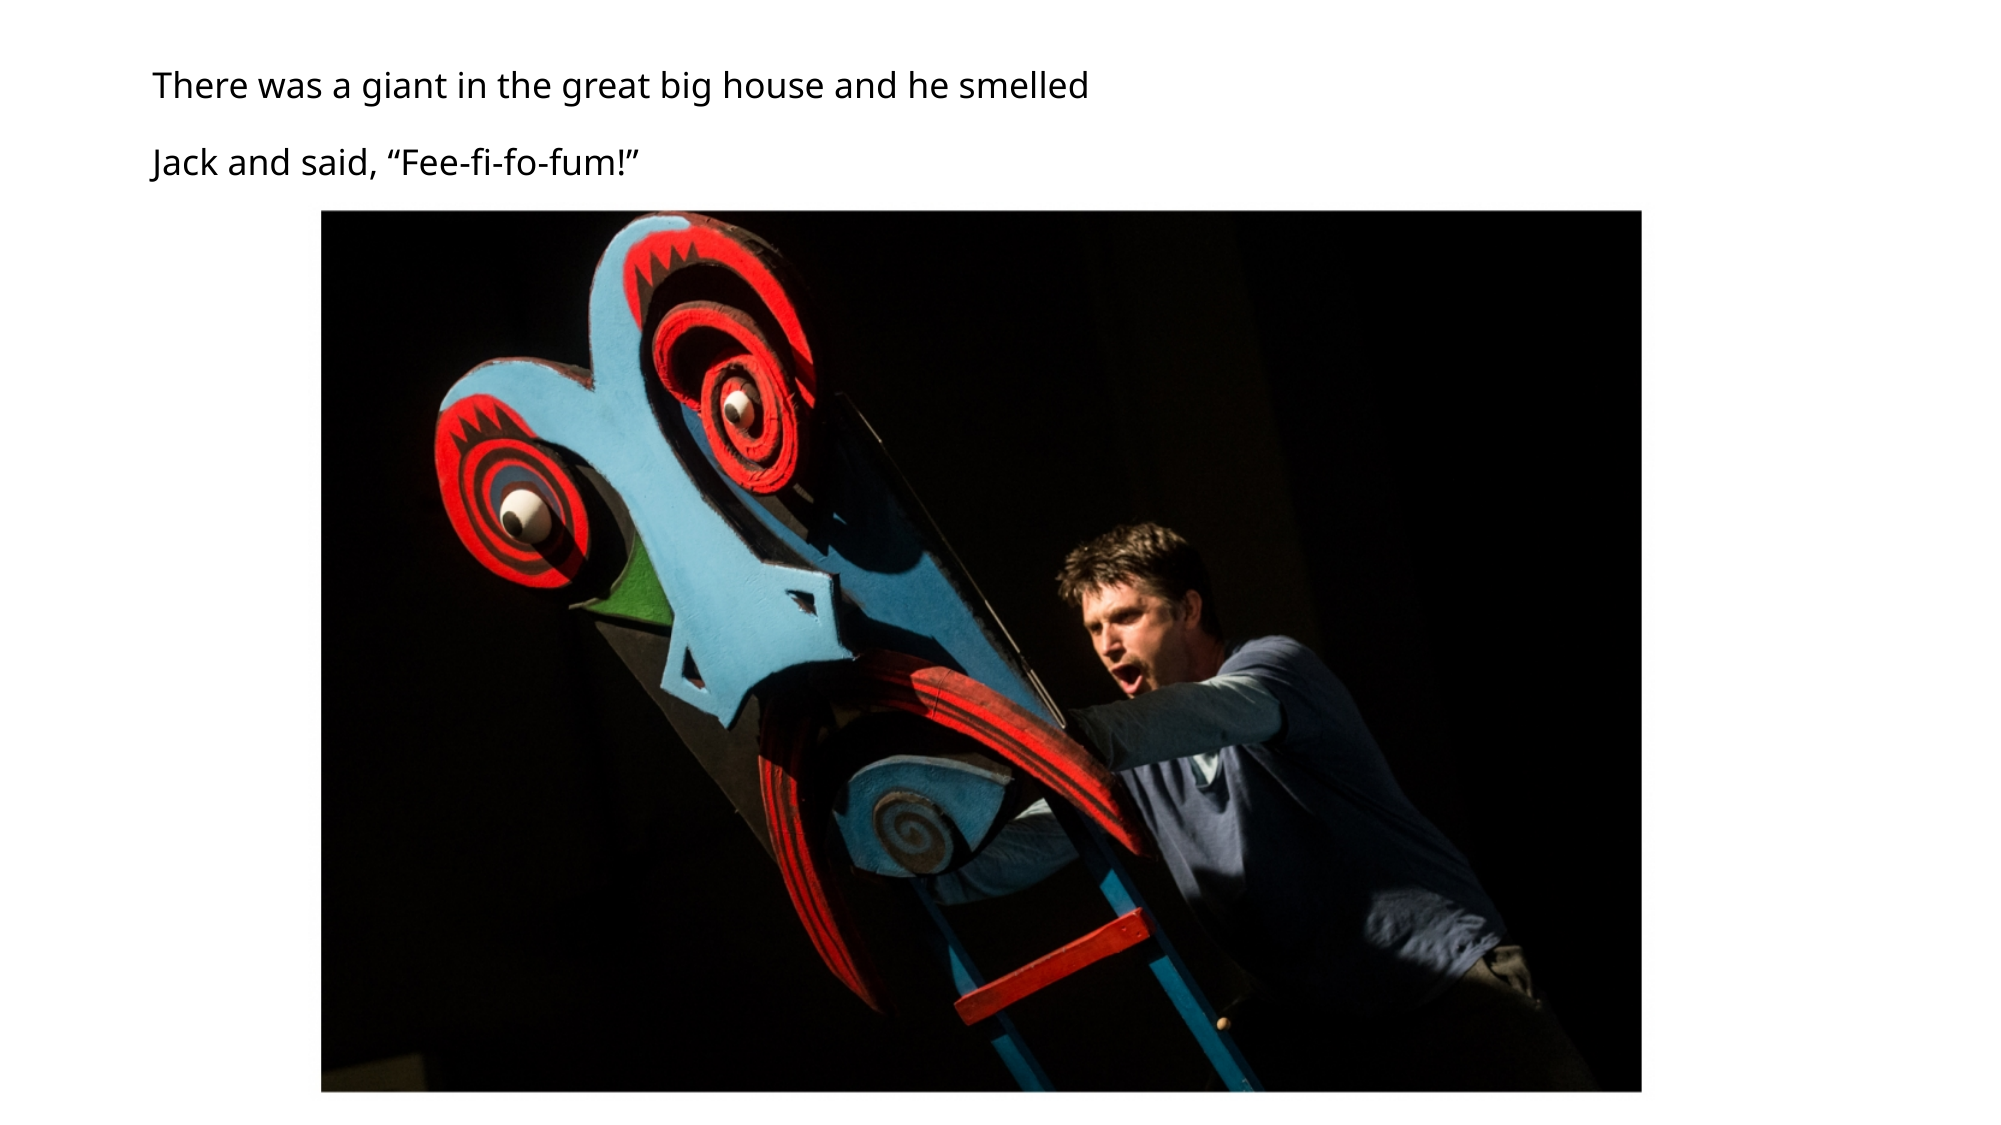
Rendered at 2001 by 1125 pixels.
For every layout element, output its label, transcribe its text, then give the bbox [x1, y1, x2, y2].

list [308, 202, 1655, 1101]
title There was a giant in the great big house and he smelled Jack and said, “Fee-fi-fo-fum!” [137, 59, 1863, 278]
